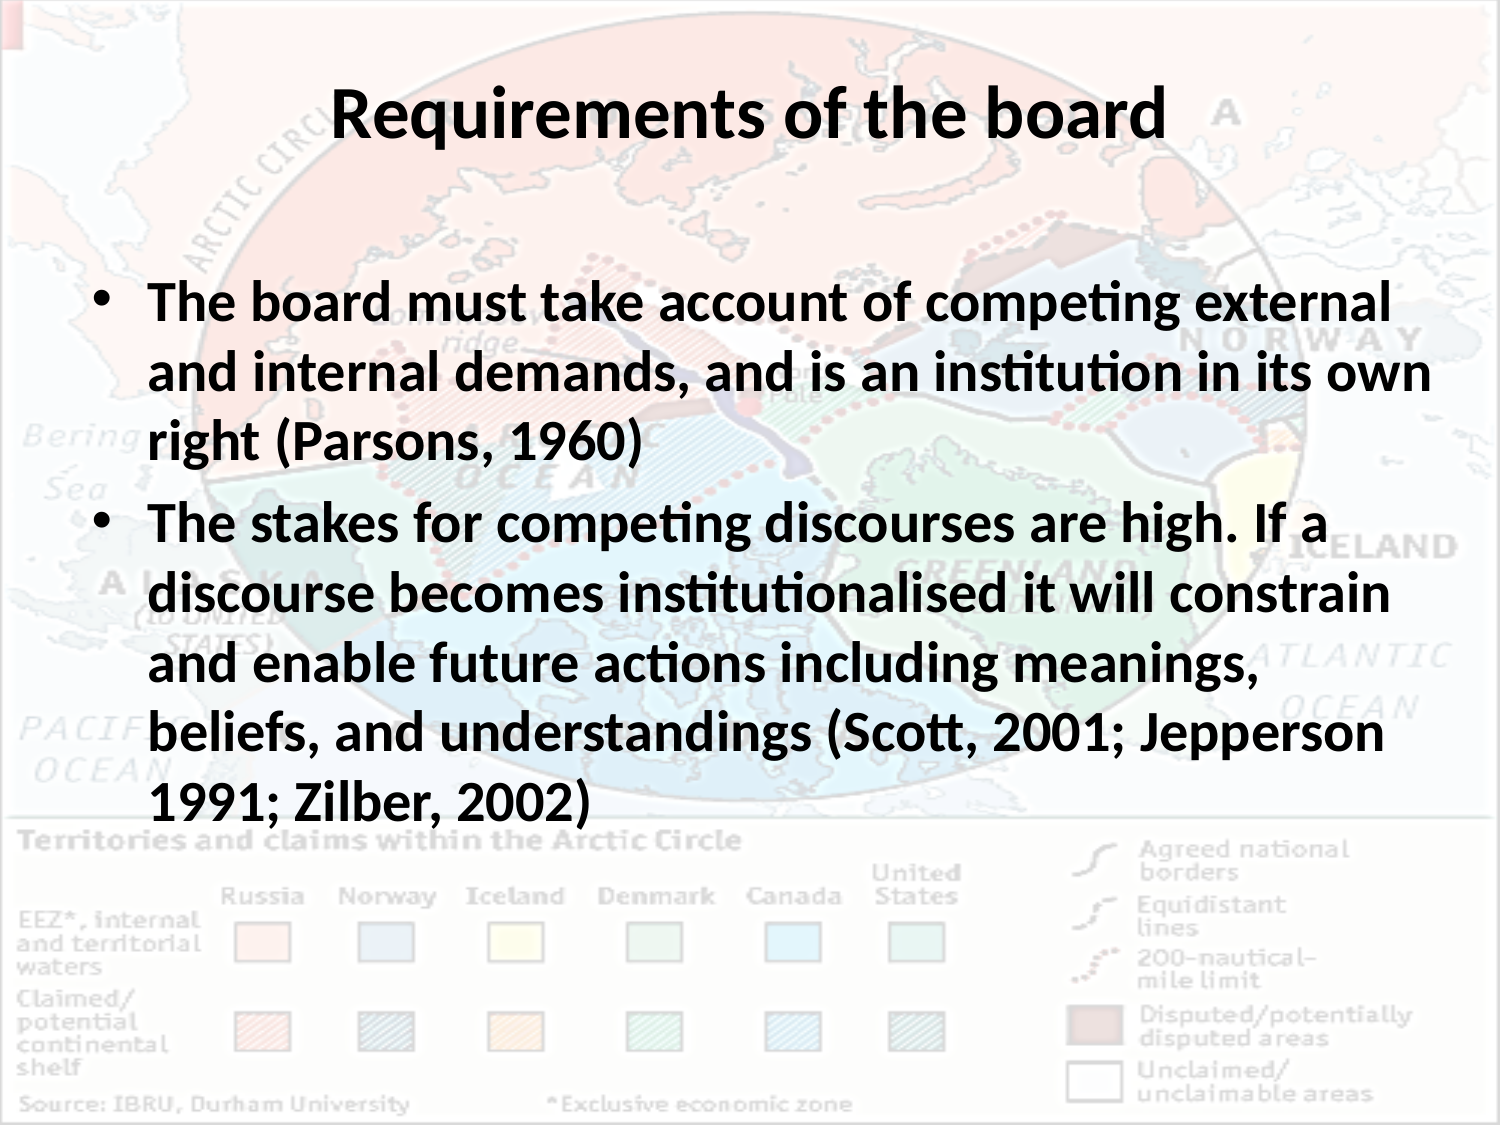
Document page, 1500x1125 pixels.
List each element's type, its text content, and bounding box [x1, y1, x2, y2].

title Requirements of the board [75, 45, 1425, 173]
list The board must take account of competing external and internal demands, and is an institution in its own right (Parsons, 1960) The stakes for competing discourses are high. If a discourse becomes institutionalised it will constrain and enable future actions including meanings, beliefs, and understandings (Scott, 2001; Jepperson 1991; Zilber, 2002) [76, 255, 1449, 953]
